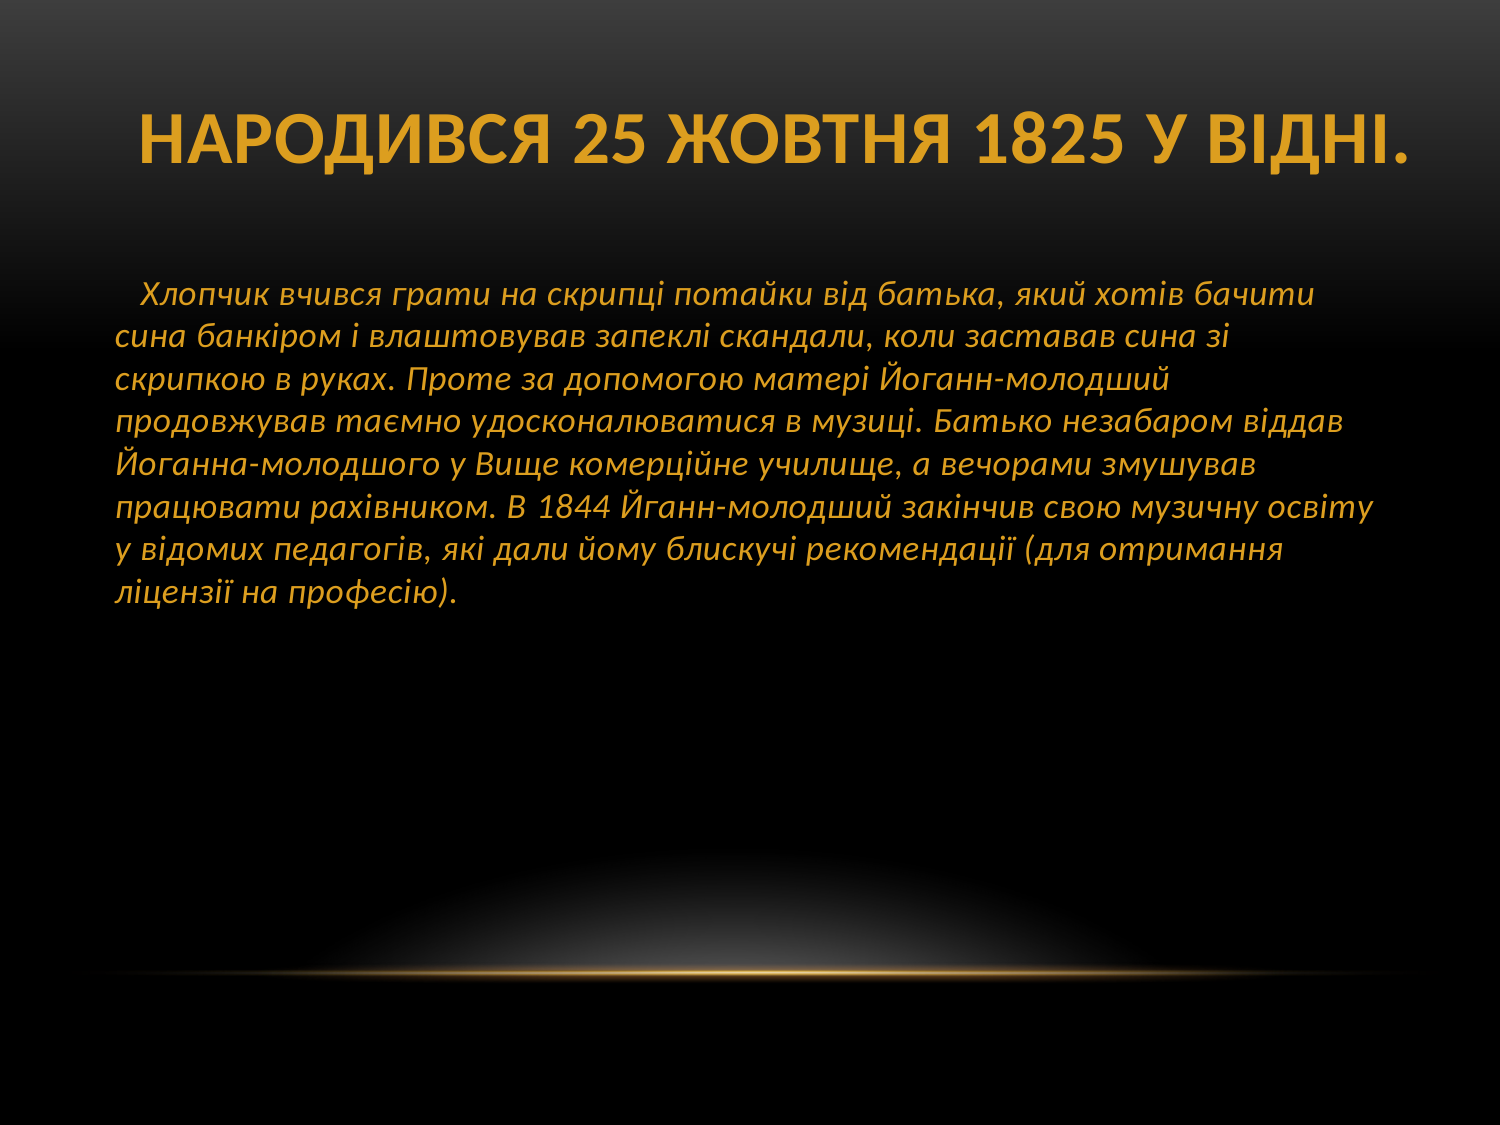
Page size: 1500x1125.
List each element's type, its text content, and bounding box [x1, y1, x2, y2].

picture [0, 0, 1500, 1125]
title Народився 25 жовтня 1825 у Відні. [123, 30, 1472, 266]
list Хлопчик вчився грати на скрипці потайки від батька, який хотів бачити сина банкіром і влаштовував запеклі скандали, коли заставав сина зі скрипкою в руках. Проте за допомогою матері Йоганн-молодший продовжував таємно удосконалюватися в музиці. Батько незабаром віддав Йоганна-молодшого у Вище комерційне училище, а вечорами змушував працювати рахівником. В 1844 Йганн-молодший закінчив свою музичну освіту у відомих педагогів, які дали йому блискучі рекомендації (для отримання ліцензії на професію). [99, 262, 1400, 938]
